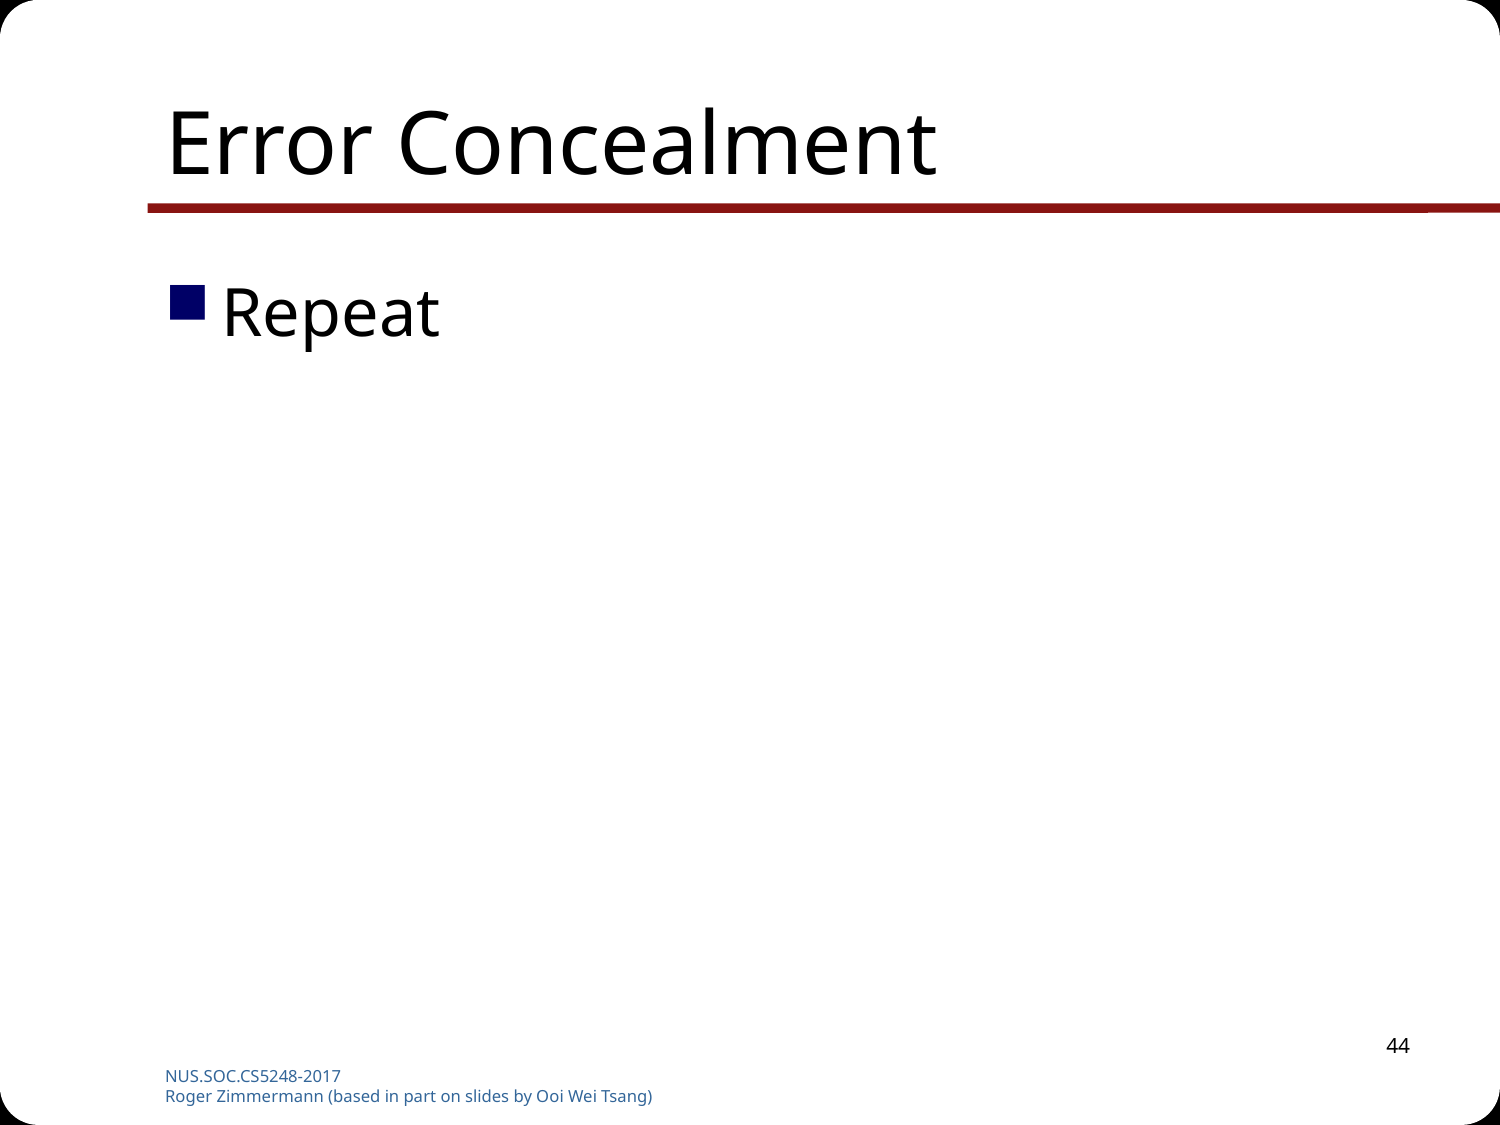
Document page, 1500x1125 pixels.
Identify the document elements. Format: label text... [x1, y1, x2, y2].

slide_number NUS.SOC.CS5248-2017 Roger Zimmermann (based in part on slides by Ooi Wei Tsang) [149, 1058, 549, 1101]
title Error Concealment [149, 45, 1426, 234]
footer [549, 1024, 1038, 1101]
slide_number 44 [1112, 1024, 1426, 1101]
list Repeat [149, 262, 1426, 1006]
